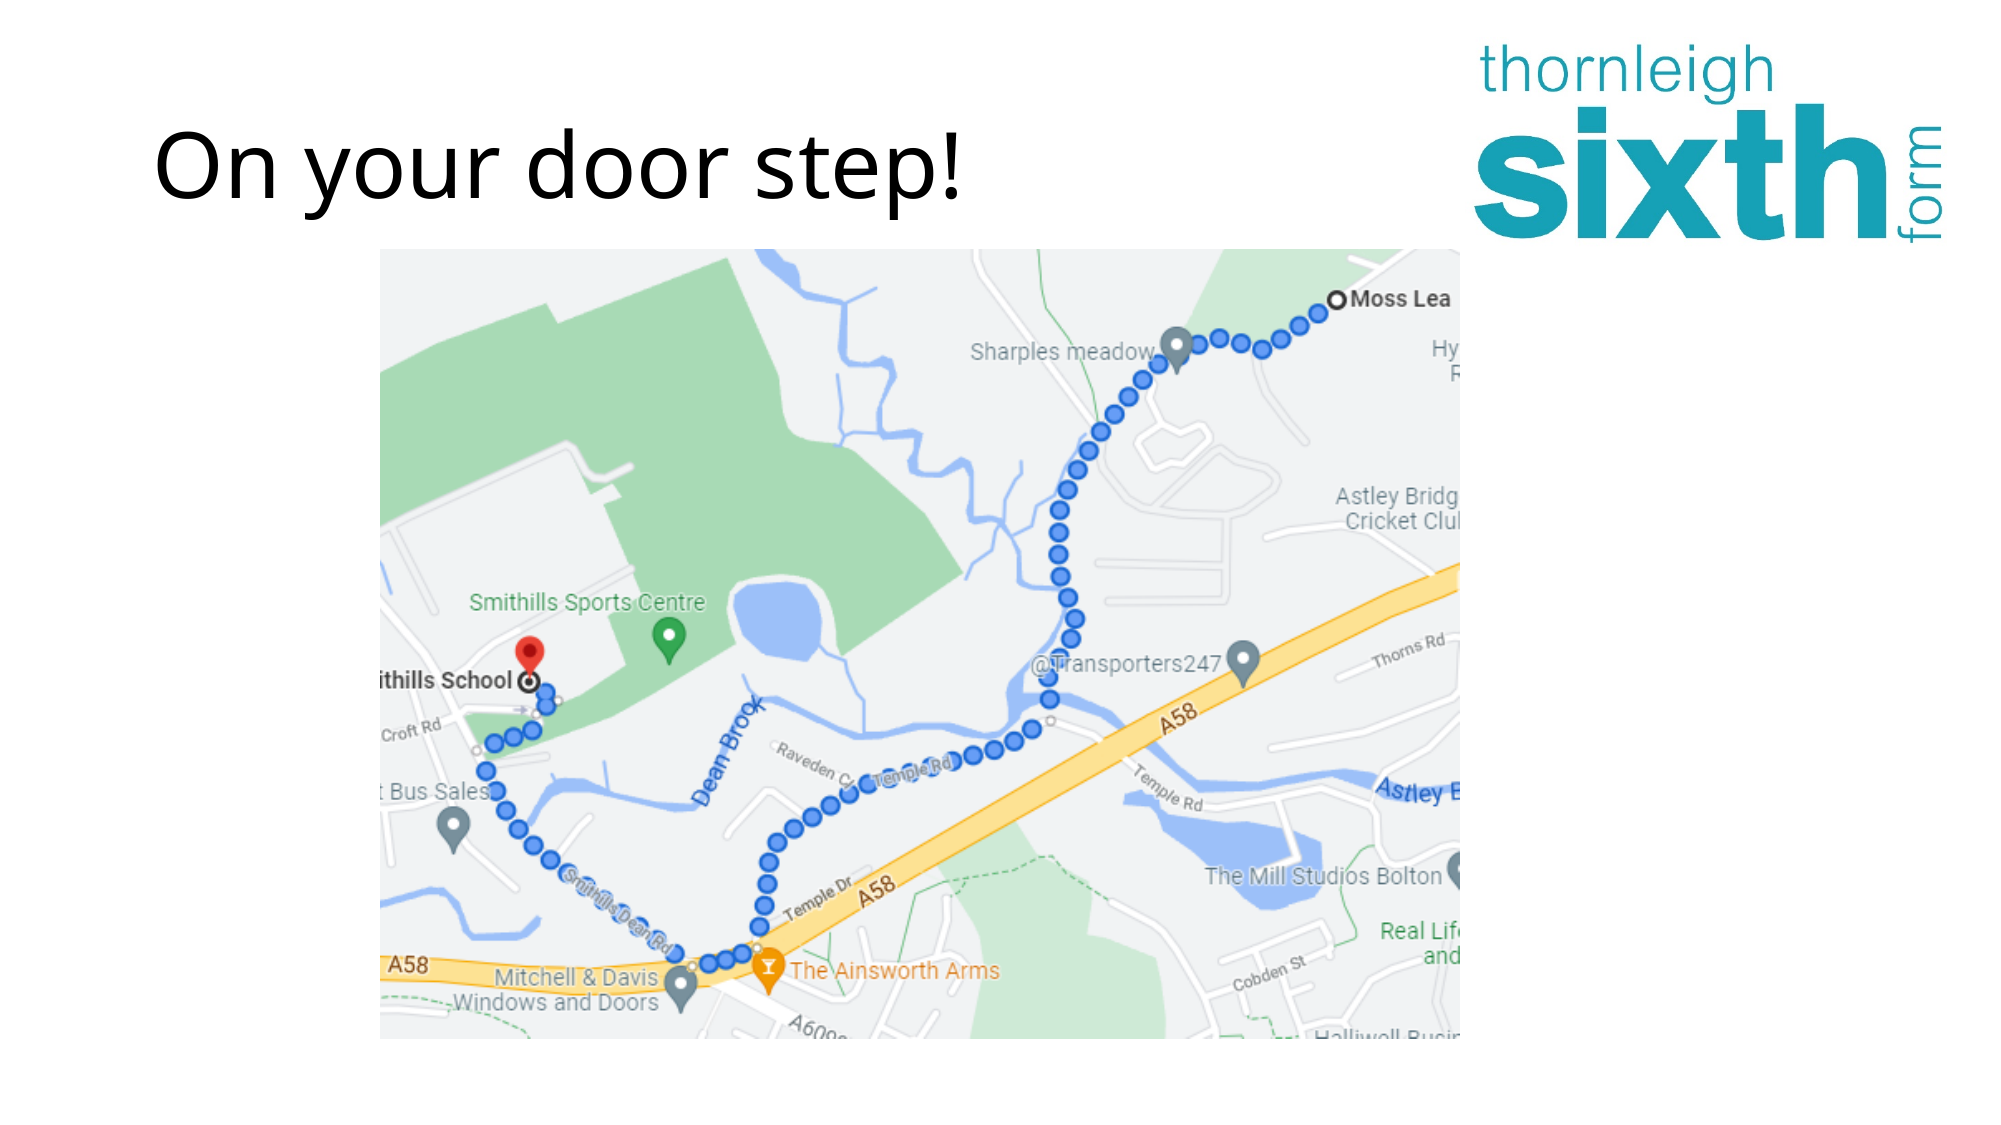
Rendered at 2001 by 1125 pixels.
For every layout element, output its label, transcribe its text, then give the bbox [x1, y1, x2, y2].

title On your door step! [137, 59, 1863, 278]
picture [380, 249, 1460, 1039]
picture [1465, 37, 1960, 256]
